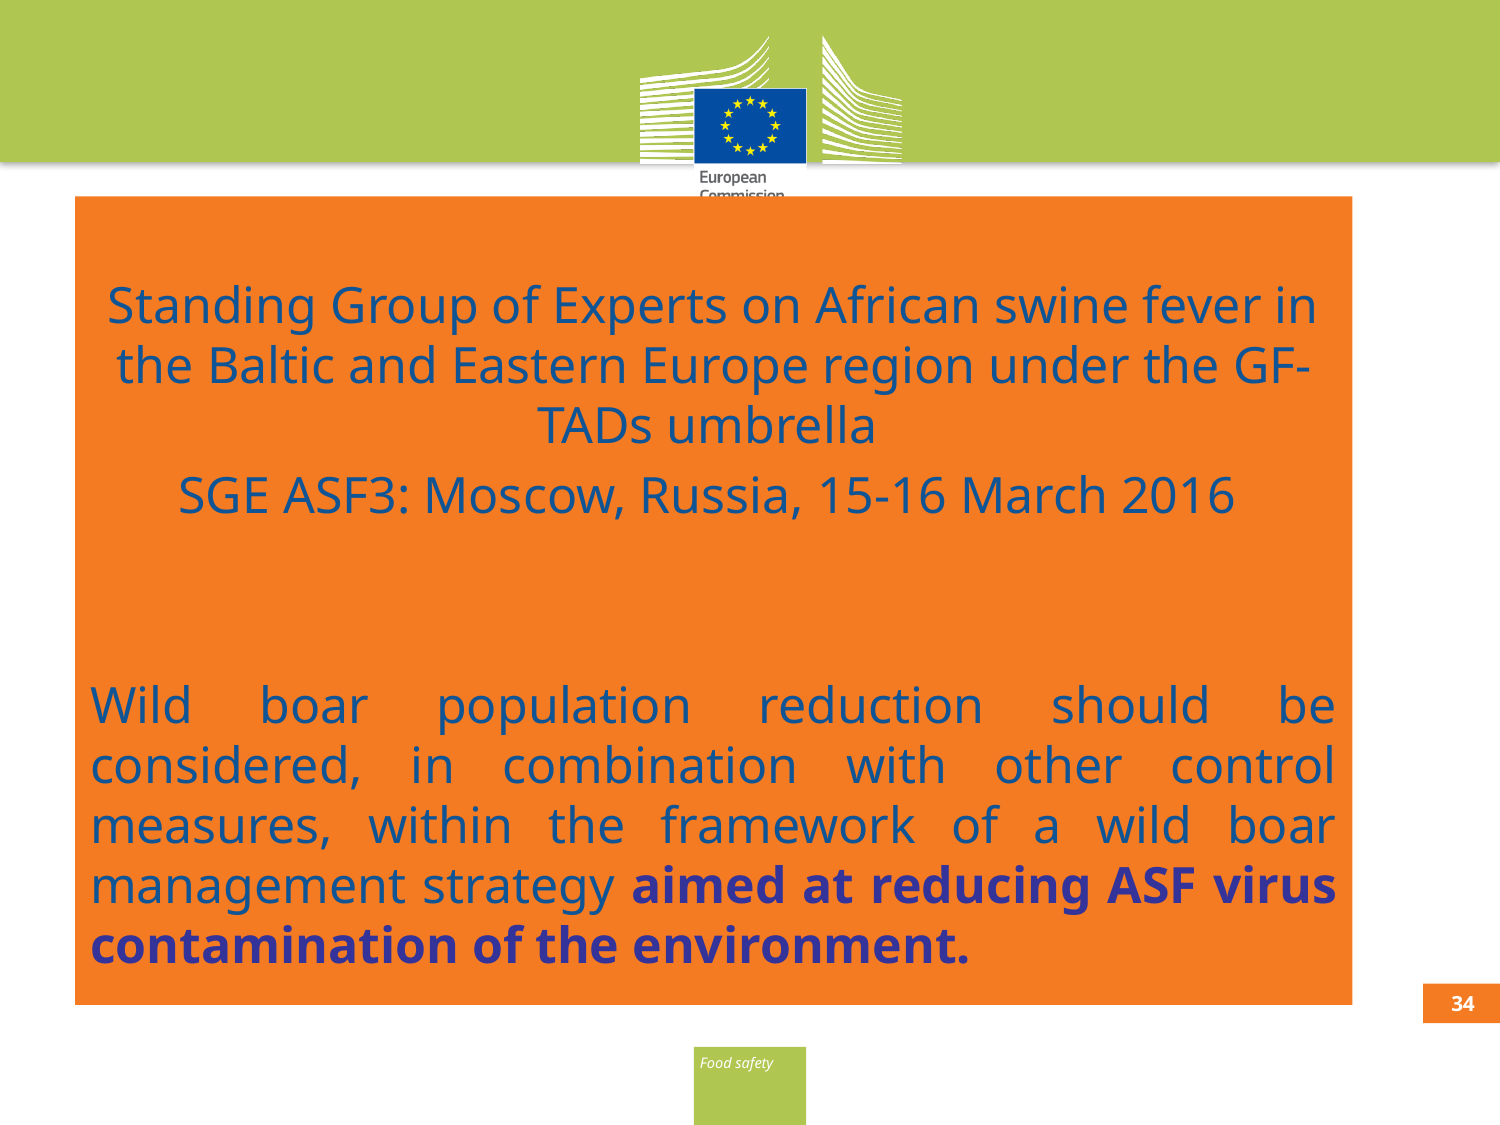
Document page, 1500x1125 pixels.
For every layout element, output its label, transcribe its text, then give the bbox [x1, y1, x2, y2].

picture [640, 35, 902, 196]
list Standing Group of Experts on African swine fever in the Baltic and Eastern Europe region under the GF-TADs umbrella SGE ASF3: Moscow, Russia, 15-16 March 2016 Wild boar population reduction should be considered, in combination with other control measures, within the framework of a wild boar management strategy aimed at reducing ASF virus contamination of the environment. [74, 196, 1353, 1006]
